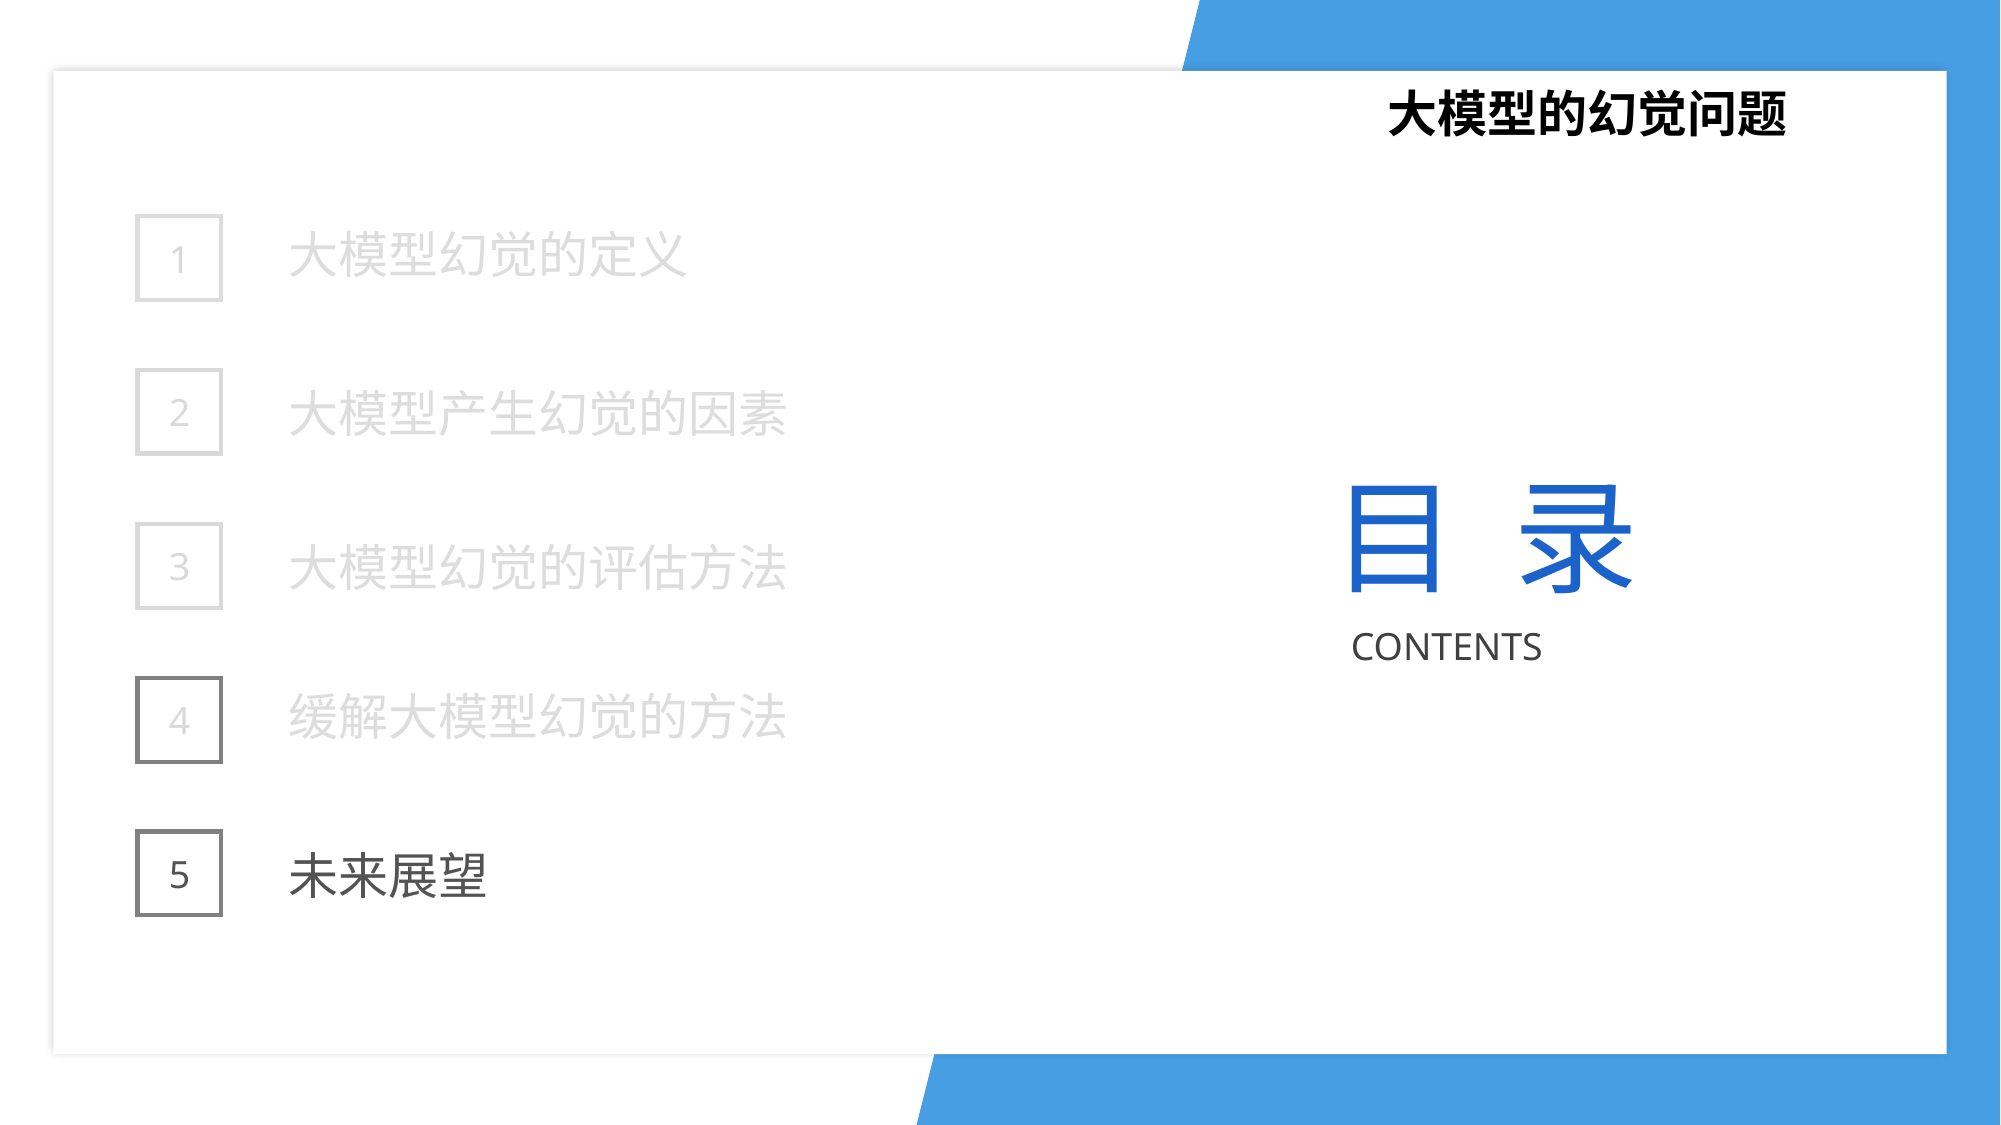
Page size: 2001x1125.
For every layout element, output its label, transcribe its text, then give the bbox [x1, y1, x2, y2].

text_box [127, 523, 231, 609]
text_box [127, 369, 231, 454]
text_box 大模型幻觉的评估方法 [280, 529, 978, 605]
text_box 大模型产生幻觉的因素 [280, 375, 978, 450]
text_box 大模型的幻觉问题 [1228, 75, 1947, 151]
text_box 未来展望 [280, 836, 978, 912]
text_box 缓解大模型幻觉的方法 [281, 678, 928, 753]
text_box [127, 831, 231, 916]
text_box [127, 215, 231, 301]
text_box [127, 677, 231, 762]
text_box 大模型幻觉的定义 [280, 216, 1022, 291]
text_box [1217, 450, 1754, 676]
